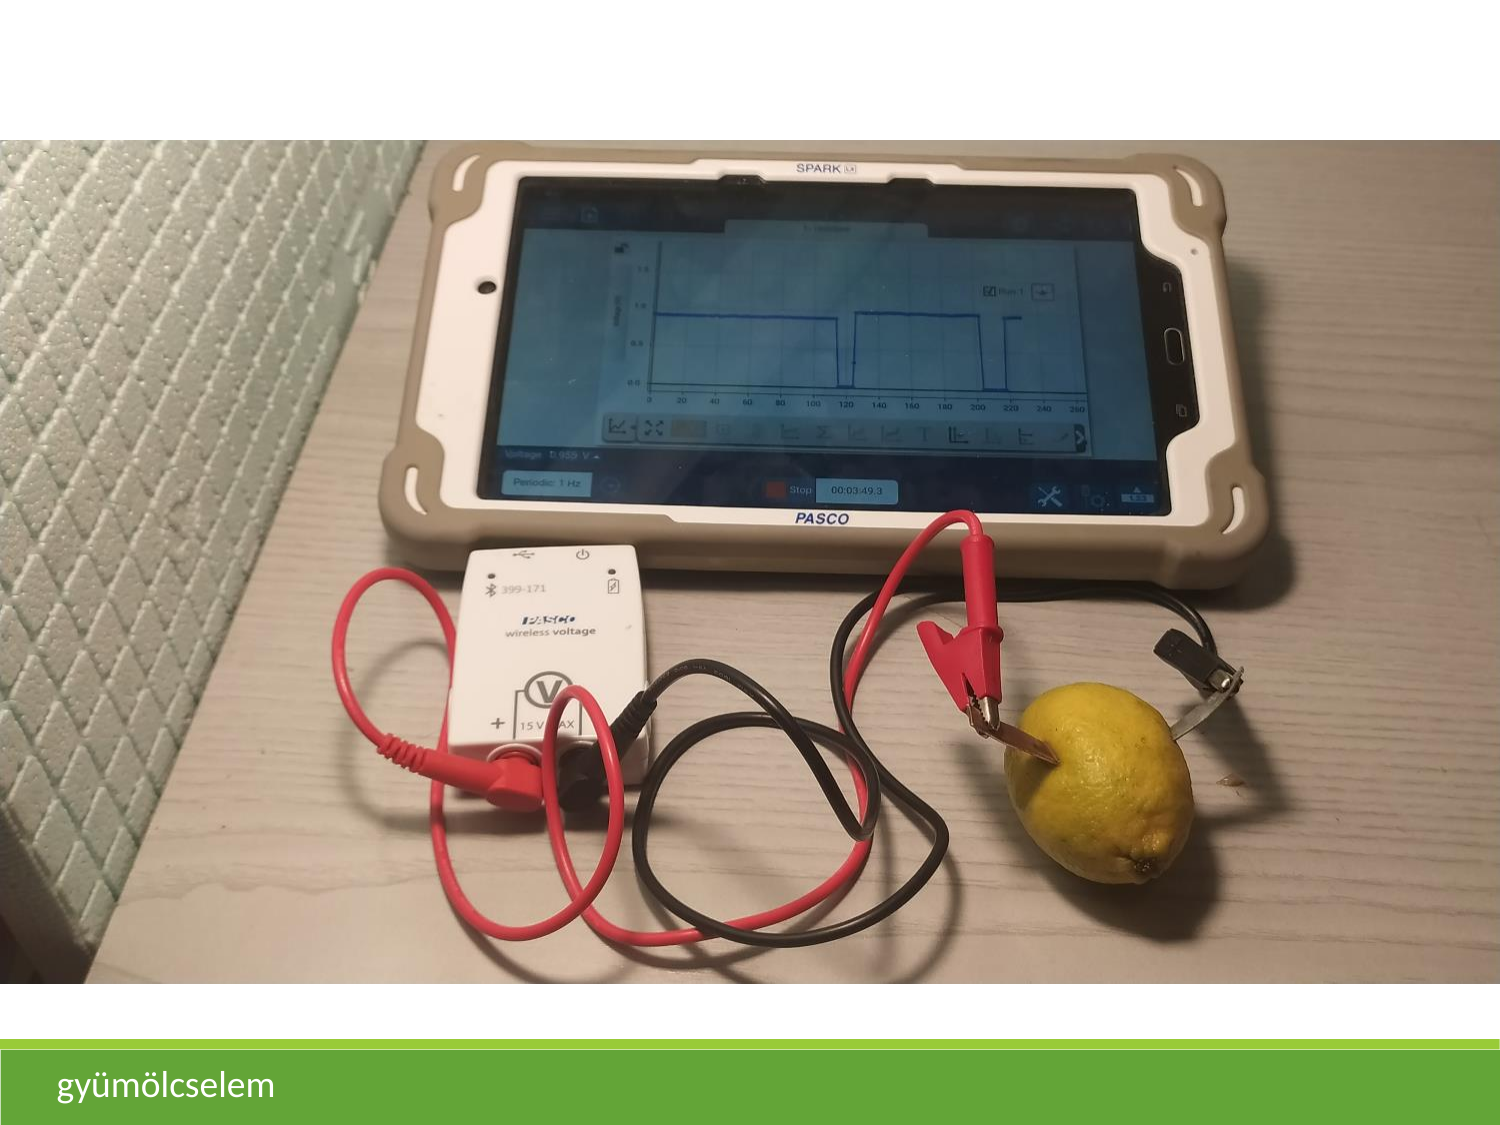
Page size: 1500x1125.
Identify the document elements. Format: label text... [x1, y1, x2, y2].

picture [0, 140, 1500, 985]
text_box gyümölcselem [41, 1052, 291, 1113]
